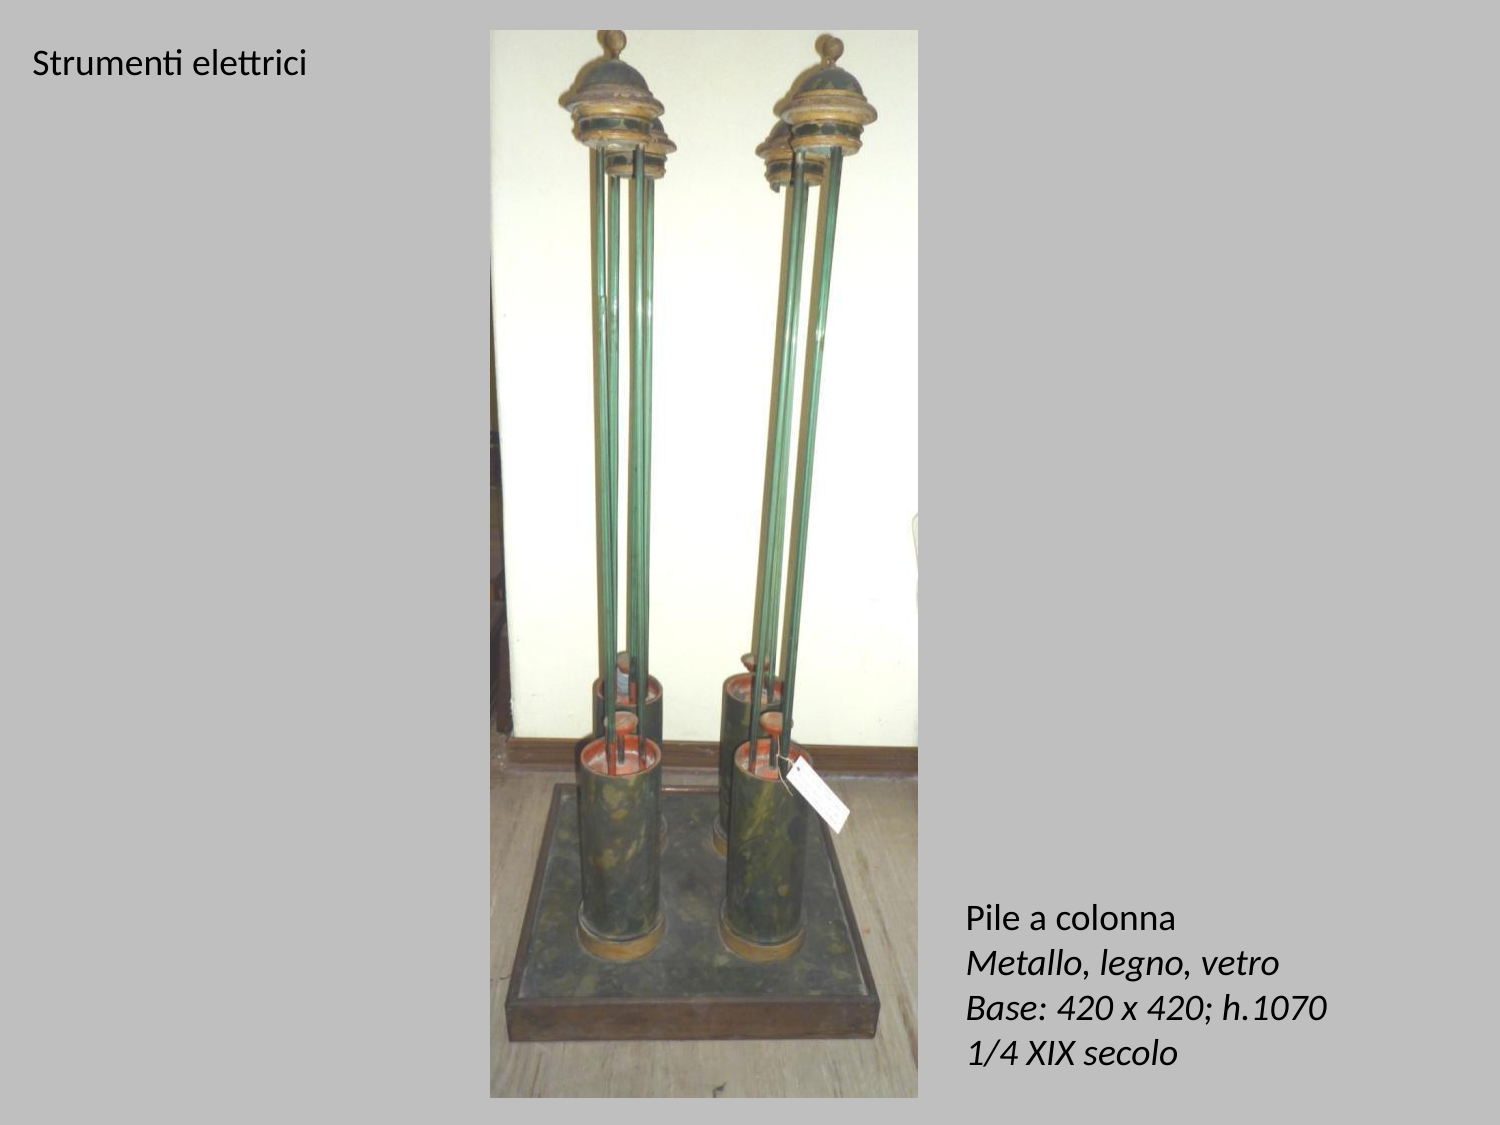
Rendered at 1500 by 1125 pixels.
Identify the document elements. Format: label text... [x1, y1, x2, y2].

text_box Pile a colonna Metallo, legno, vetro Base: 420 x 420; h.1070 1/4 XIX secolo [950, 885, 1459, 1081]
picture [489, 30, 918, 1098]
text_box Strumenti elettrici [17, 30, 455, 91]
